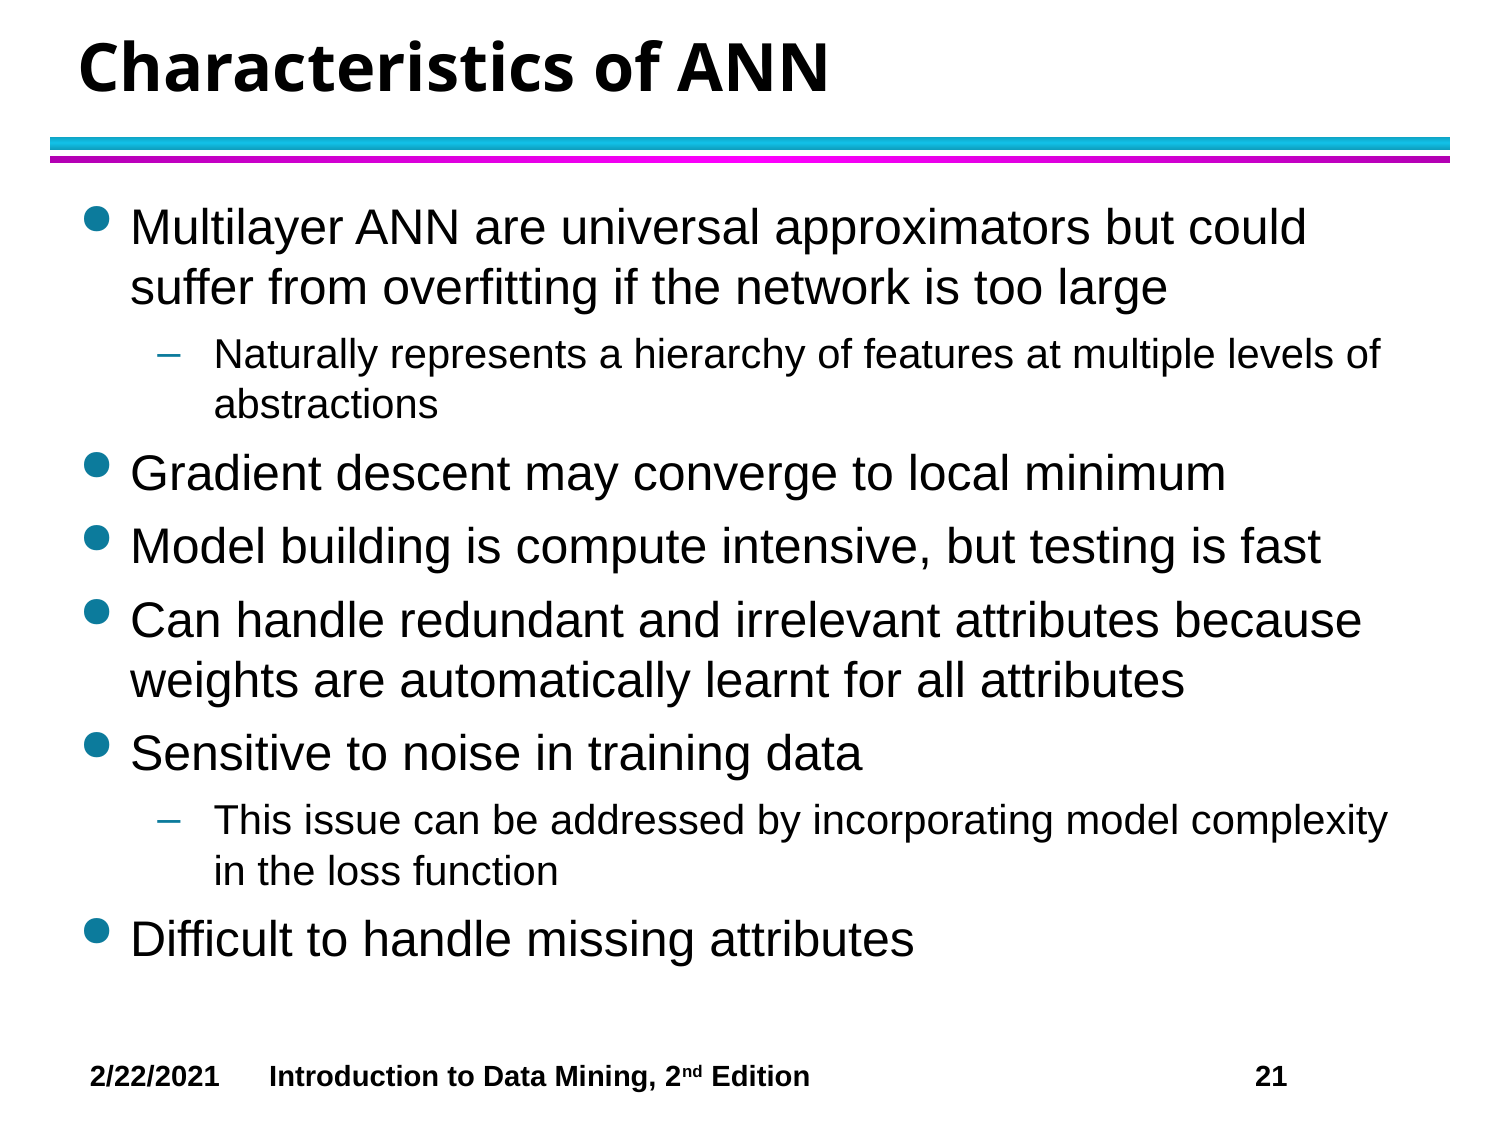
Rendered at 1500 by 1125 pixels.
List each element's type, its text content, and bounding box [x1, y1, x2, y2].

title Characteristics of ANN [62, 24, 1421, 113]
list Multilayer ANN are universal approximators but could suffer from overfitting if the network is too large Naturally represents a hierarchy of features at multiple levels of abstractions Gradient descent may converge to local minimum Model building is compute intensive, but testing is fast Can handle redundant and irrelevant attributes because weights are automatically learnt for all attributes Sensitive to noise in training data This issue can be addressed by incorporating model complexity in the loss function Difficult to handle missing attributes [67, 187, 1432, 1038]
